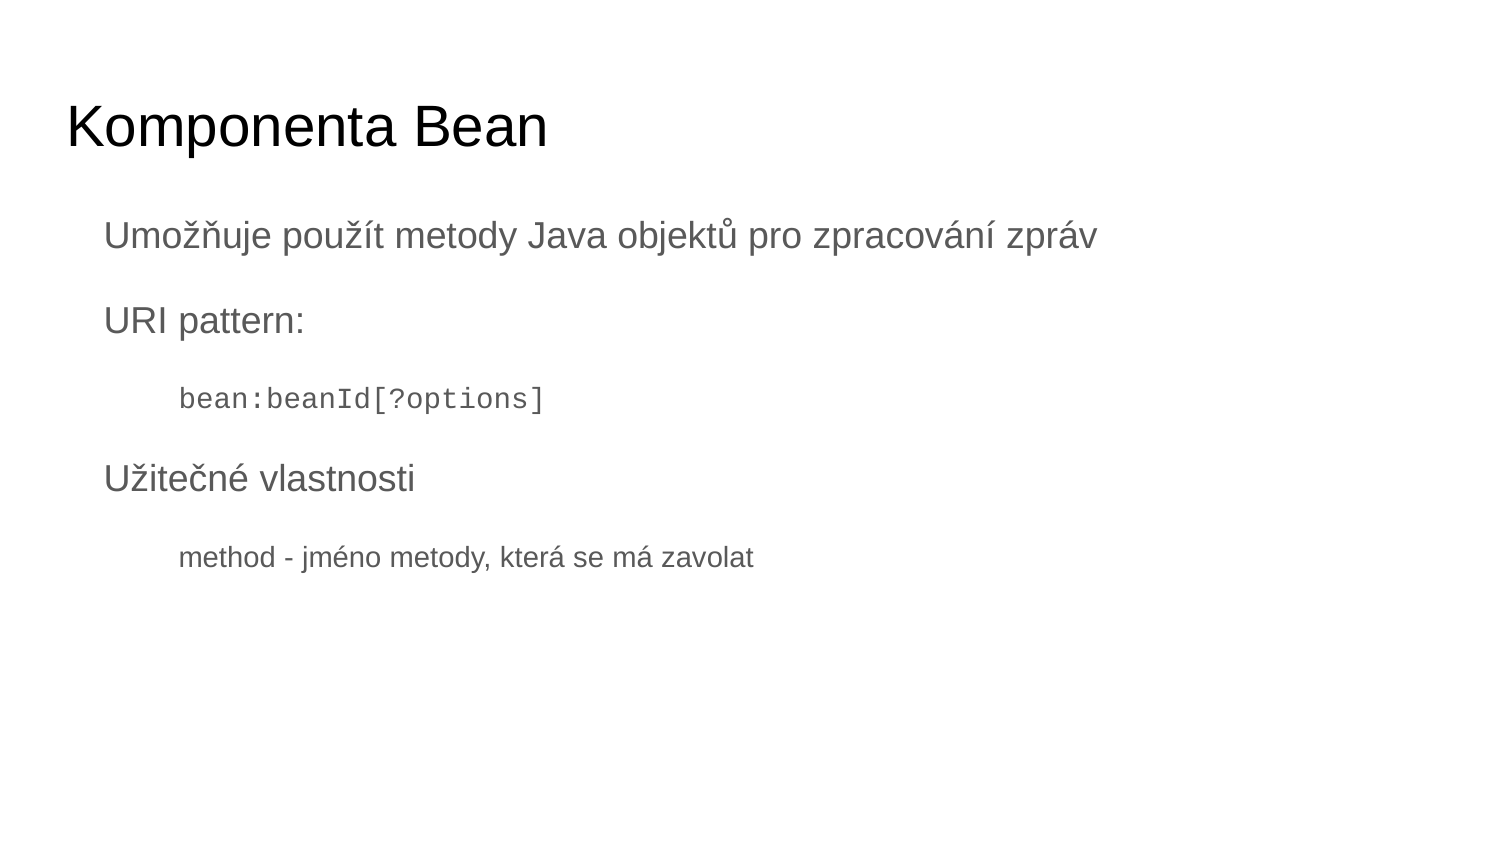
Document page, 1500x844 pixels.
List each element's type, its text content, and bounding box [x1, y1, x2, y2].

list Umožňuje použít metody Java objektů pro zpracování zpráv URI pattern: bean:beanId[?options] Užitečné vlastnosti method - jméno metody, která se má zavolat [51, 189, 1449, 750]
title Komponenta Bean [51, 72, 1449, 167]
